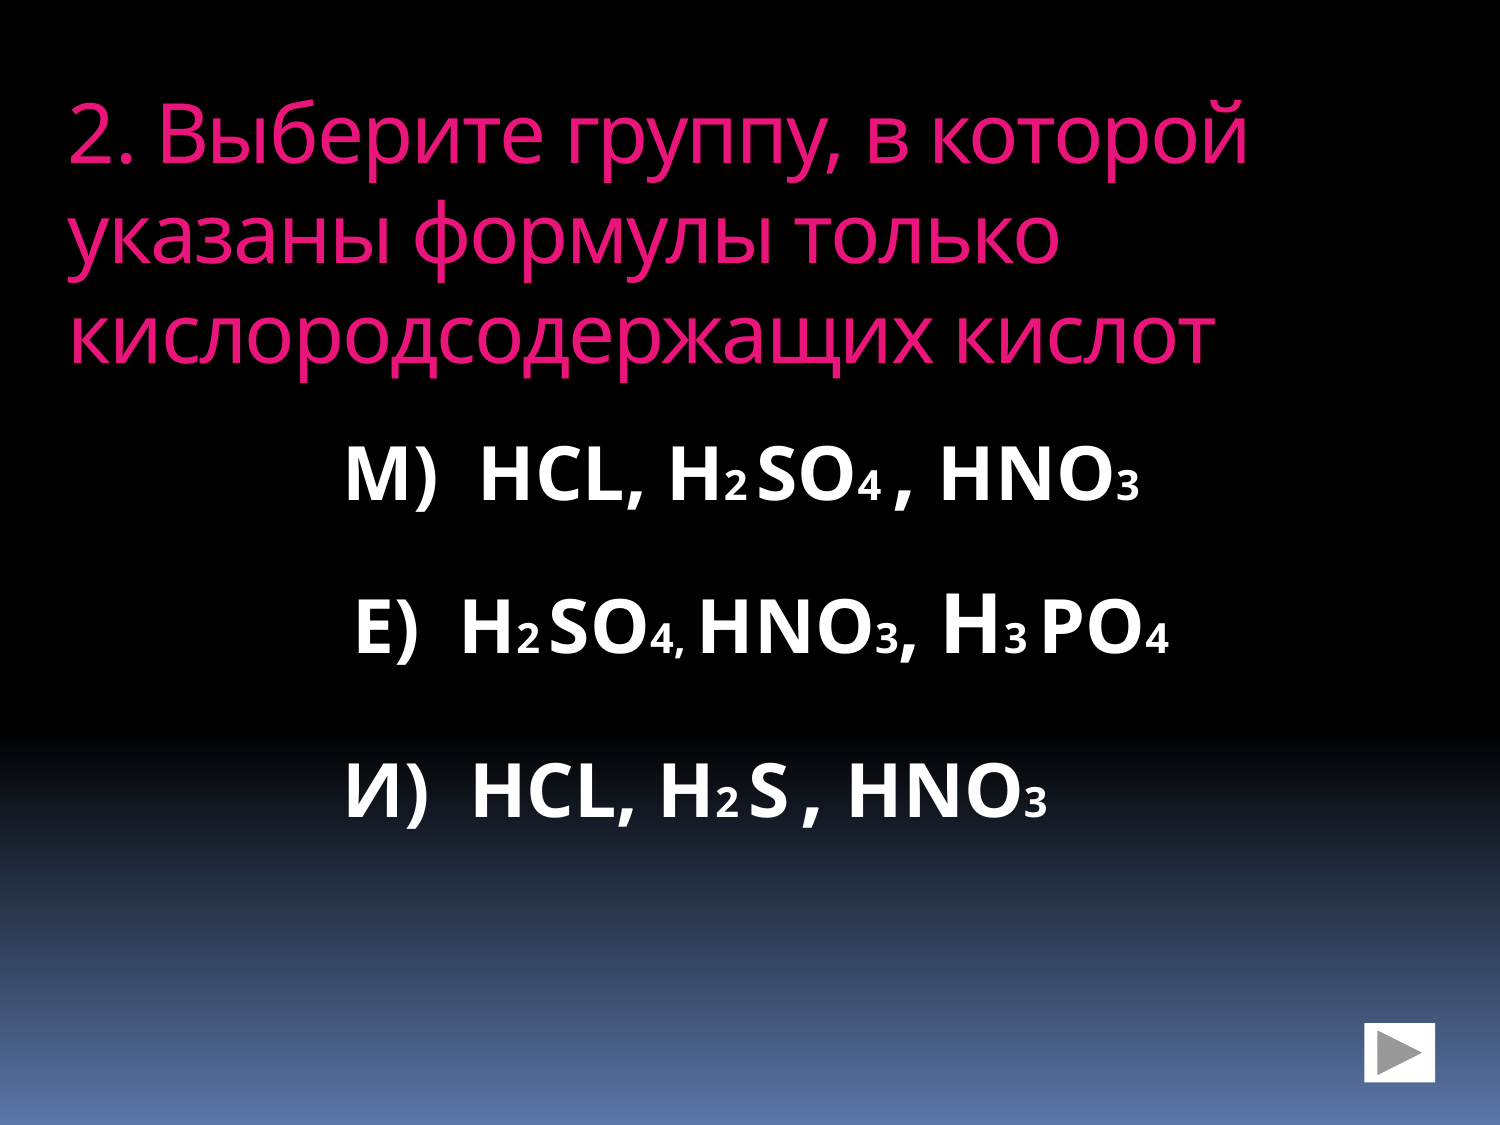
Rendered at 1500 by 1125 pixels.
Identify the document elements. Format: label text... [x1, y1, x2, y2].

title 2. Выберите группу, в которой указаны формулы только кислородсодержащих кислот [53, 54, 1414, 388]
list М) НСL, Н2 SО4 , НNO3 [316, 410, 1322, 545]
text_box И) НСL, Н2 S , НNO3 [328, 726, 1414, 851]
text_box Е) Н2 SО4, НNO3, Н3 PO4 [337, 562, 1318, 698]
text_box [1364, 1023, 1436, 1083]
